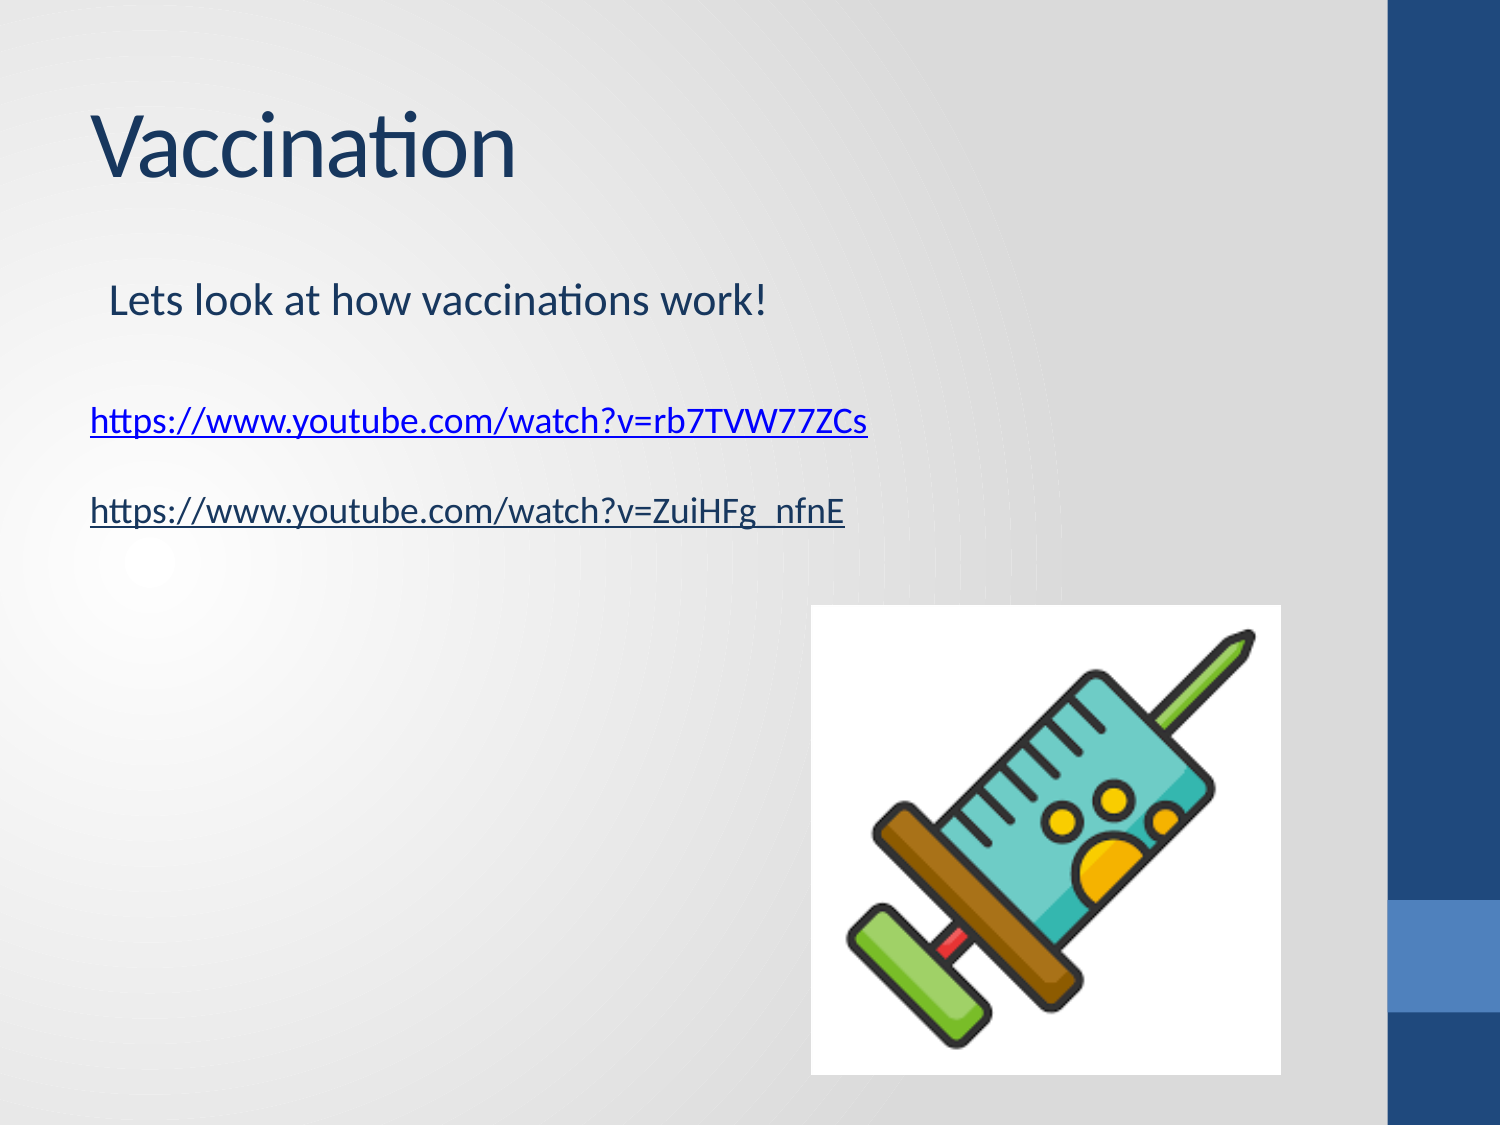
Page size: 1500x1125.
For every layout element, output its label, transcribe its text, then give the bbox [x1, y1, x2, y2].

picture [811, 605, 1281, 1075]
list Lets look at how vaccinations work! [75, 262, 1325, 1050]
text_box https://www.youtube.com/watch?v=rb7TVW77ZCs https://www.youtube.com/watch?v=ZuiHFg_nfnE [75, 388, 1089, 538]
title Vaccination [75, 45, 1325, 233]
